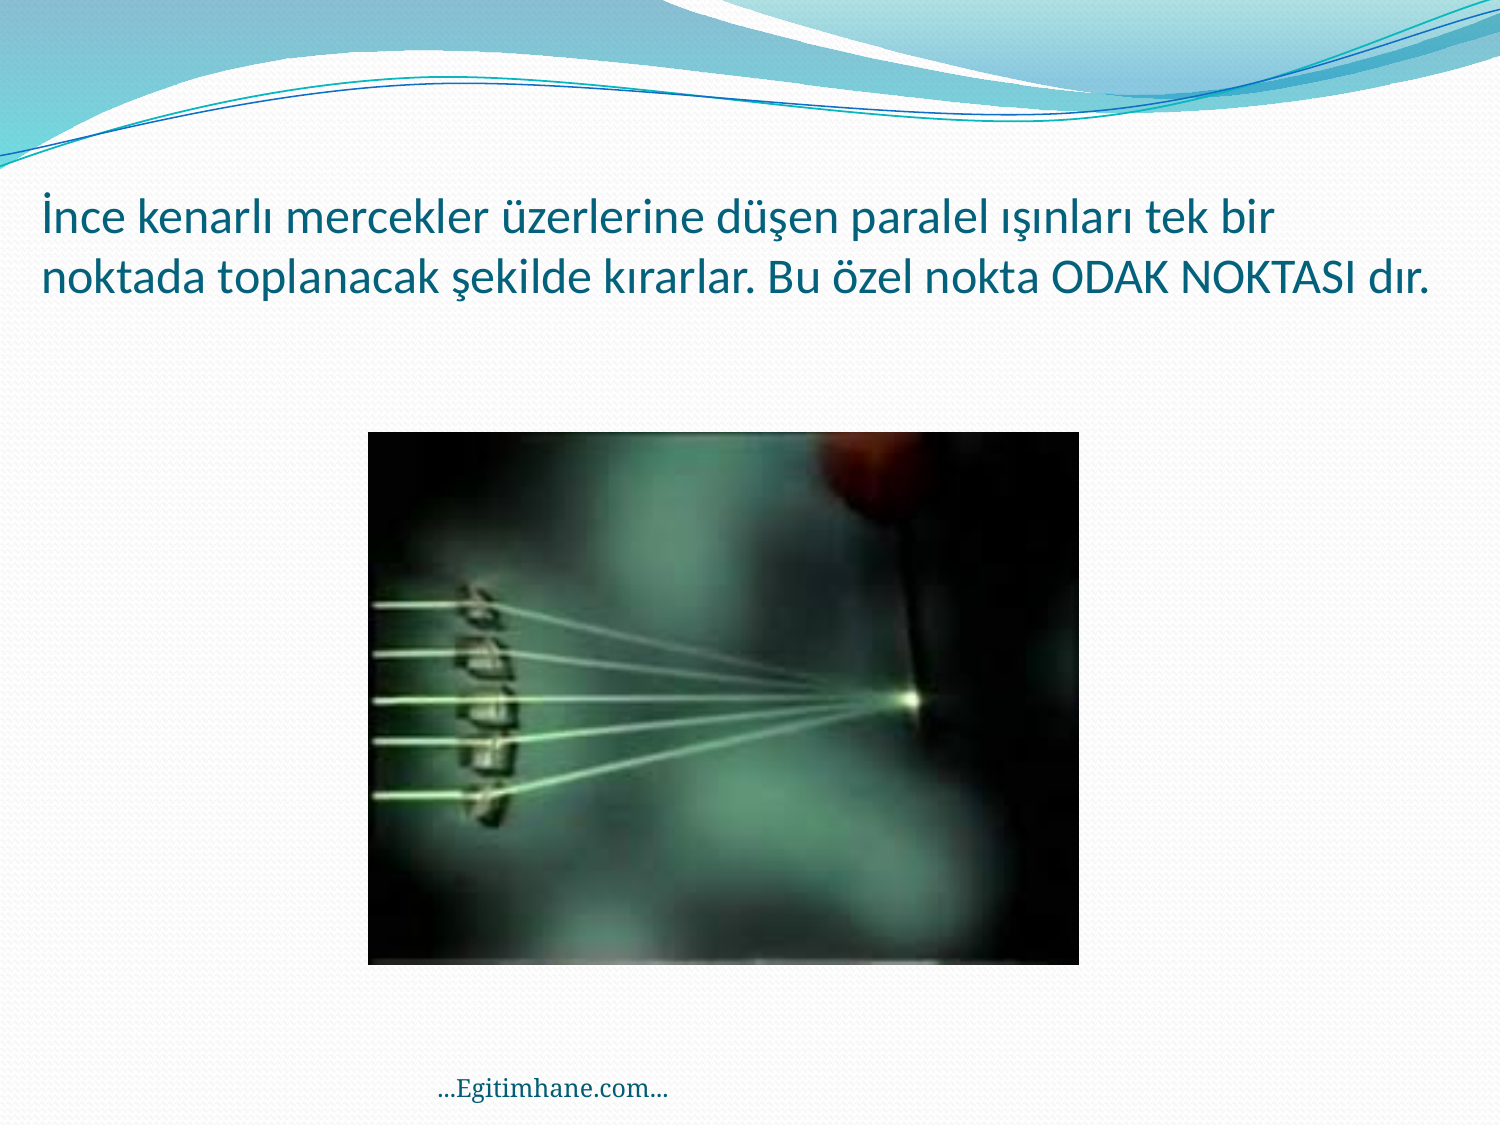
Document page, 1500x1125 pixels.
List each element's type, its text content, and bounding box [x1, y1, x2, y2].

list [368, 432, 1079, 965]
title İnce kenarlı mercekler üzerlerine düşen paralel ışınları tek bir noktada toplanacak şekilde kırarlar. Bu özel nokta ODAK NOKTASI dır. [41, 115, 1448, 304]
footer ...Egitimhane.com... [437, 1042, 988, 1103]
